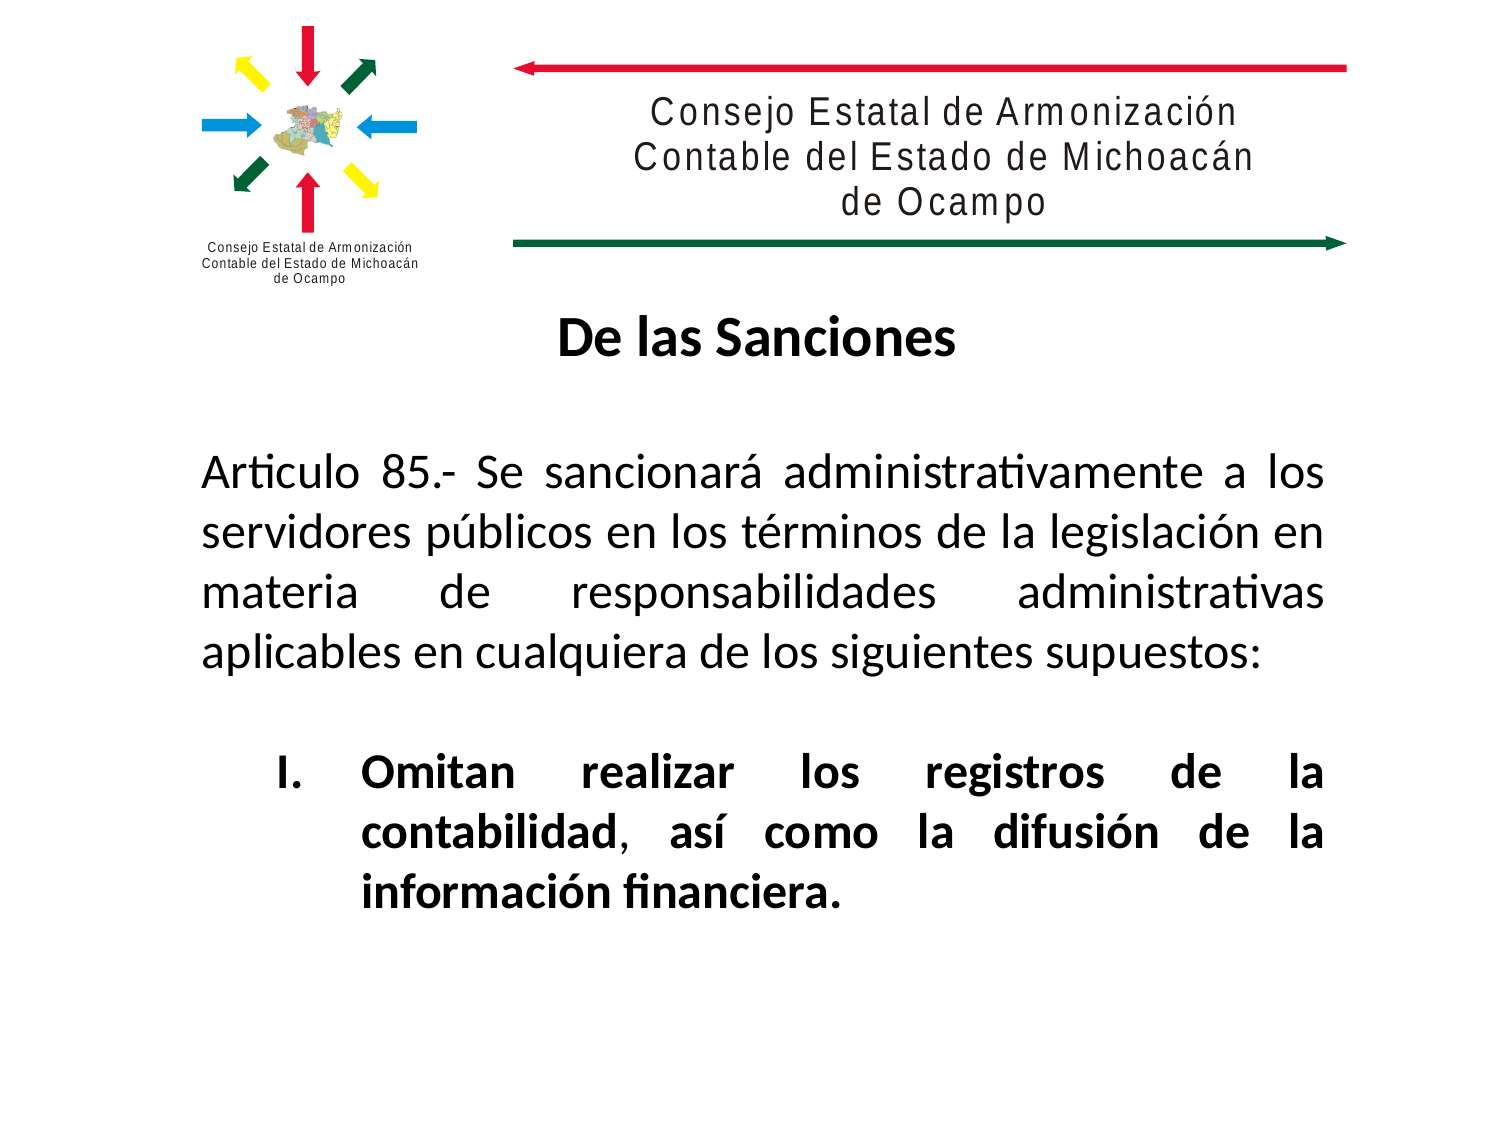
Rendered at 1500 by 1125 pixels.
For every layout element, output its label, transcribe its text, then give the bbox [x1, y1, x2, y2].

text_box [198, 23, 1350, 290]
text_box De las Sanciones Articulo 85.- Se sancionará administrativamente a los servidores públicos en los términos de la legislación en materia de responsabilidades administrativas aplicables en cualquiera de los siguientes supuestos: Omitan realizar los registros de la contabilidad, así como la difusión de la información financiera. [112, 290, 1341, 926]
